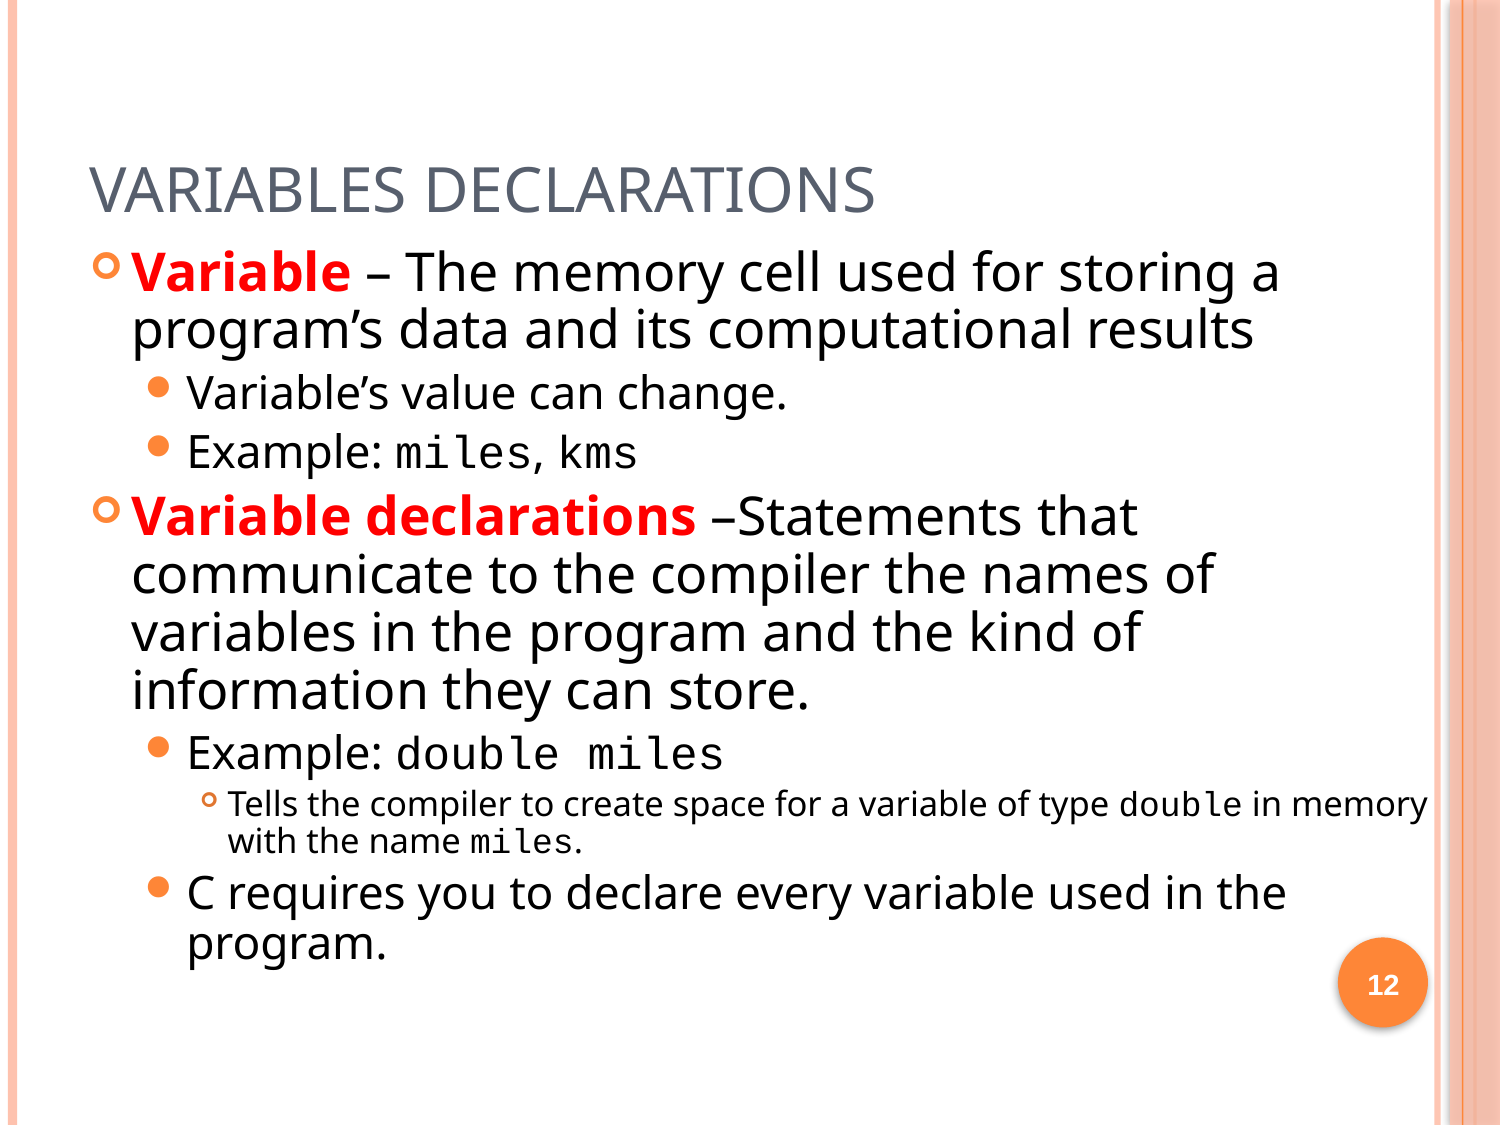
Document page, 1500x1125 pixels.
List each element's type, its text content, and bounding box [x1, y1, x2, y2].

title Variables Declarations [75, 45, 1300, 233]
list Variable – The memory cell used for storing a program’s data and its computational results Variable’s value can change. Example: miles, kms Variable declarations –Statements that communicate to the compiler the names of variables in the program and the kind of information they can store. Example: double miles Tells the compiler to create space for a variable of type double in memory with the name miles. C requires you to declare every variable used in the program. [75, 237, 1450, 980]
slide_number 12 [1333, 940, 1434, 1027]
